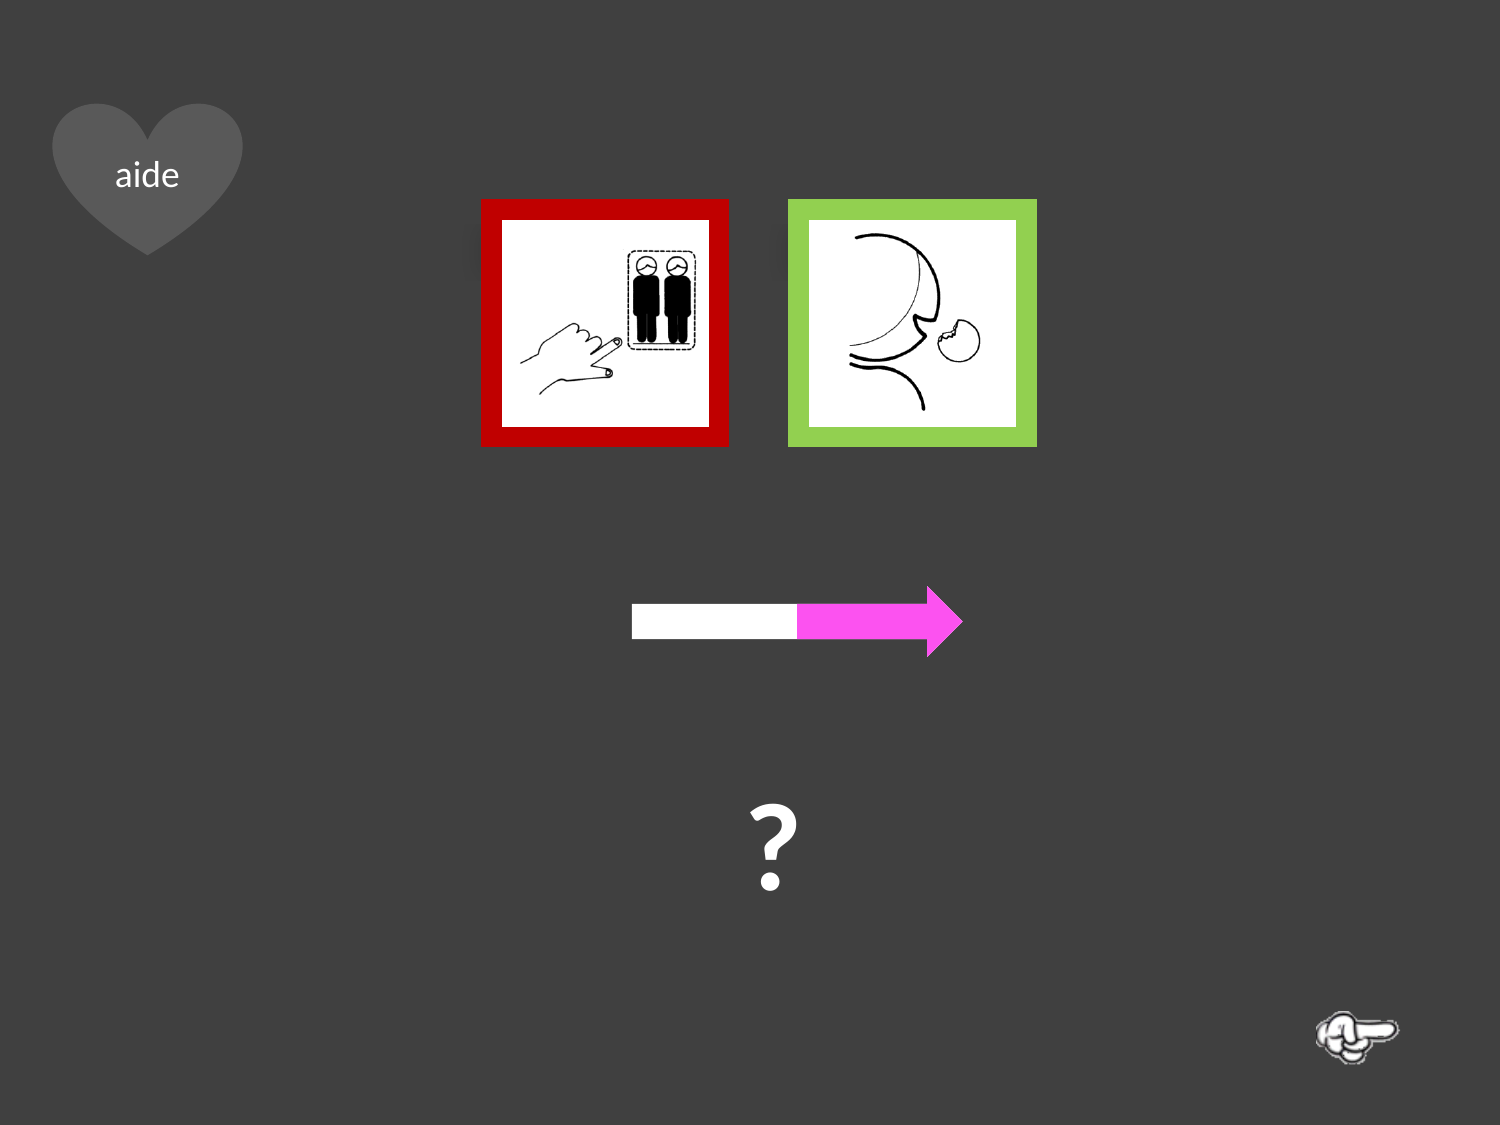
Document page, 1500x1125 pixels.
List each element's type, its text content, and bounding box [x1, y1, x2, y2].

text_box [0, 0, 1500, 1125]
picture [1316, 1011, 1435, 1067]
text_box ? [488, 690, 1059, 990]
picture [808, 219, 1016, 427]
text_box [631, 585, 963, 658]
picture [501, 219, 709, 427]
text_box aide [50, 101, 245, 258]
